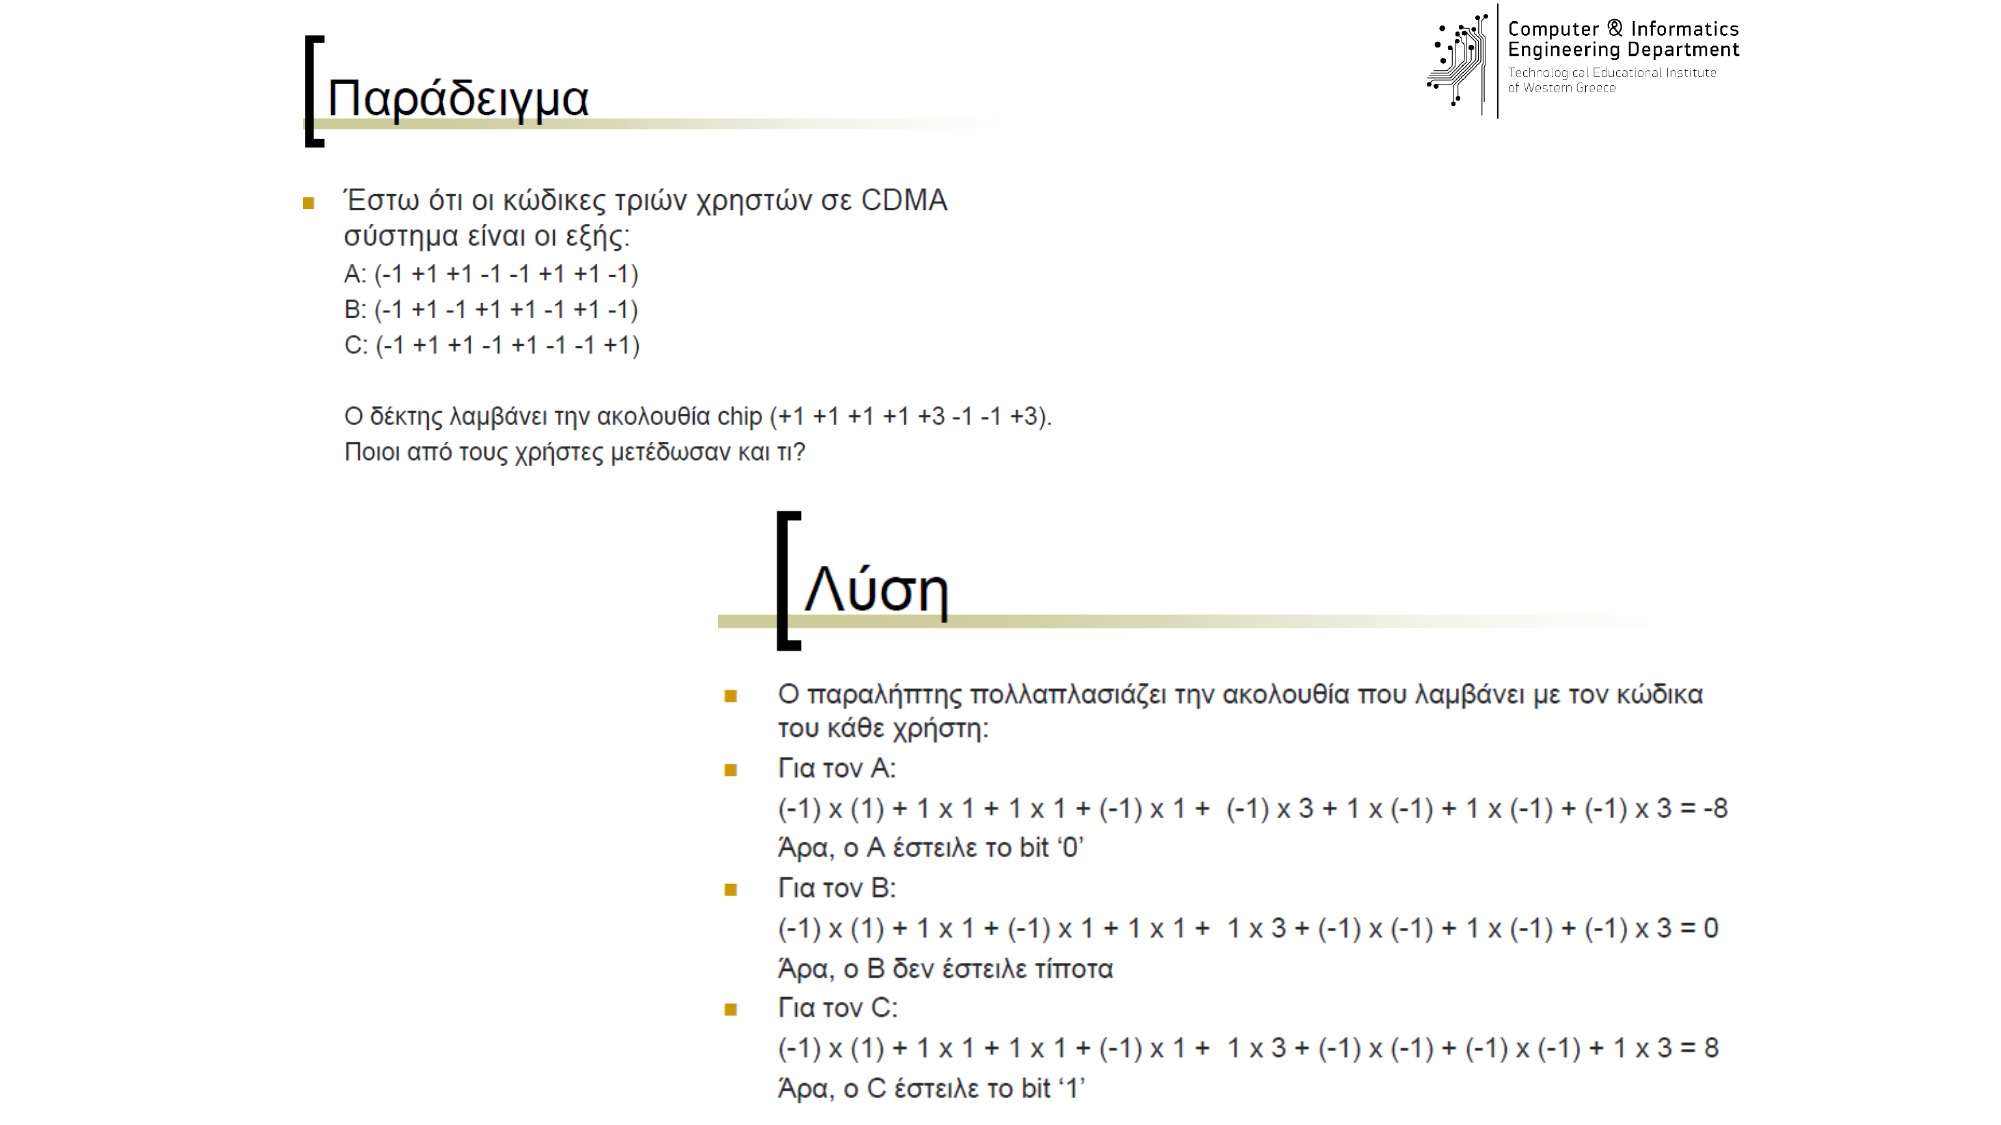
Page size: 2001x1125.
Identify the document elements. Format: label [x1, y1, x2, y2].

picture [718, 491, 1737, 1106]
picture [302, 30, 1056, 468]
picture [1423, 1, 1749, 120]
